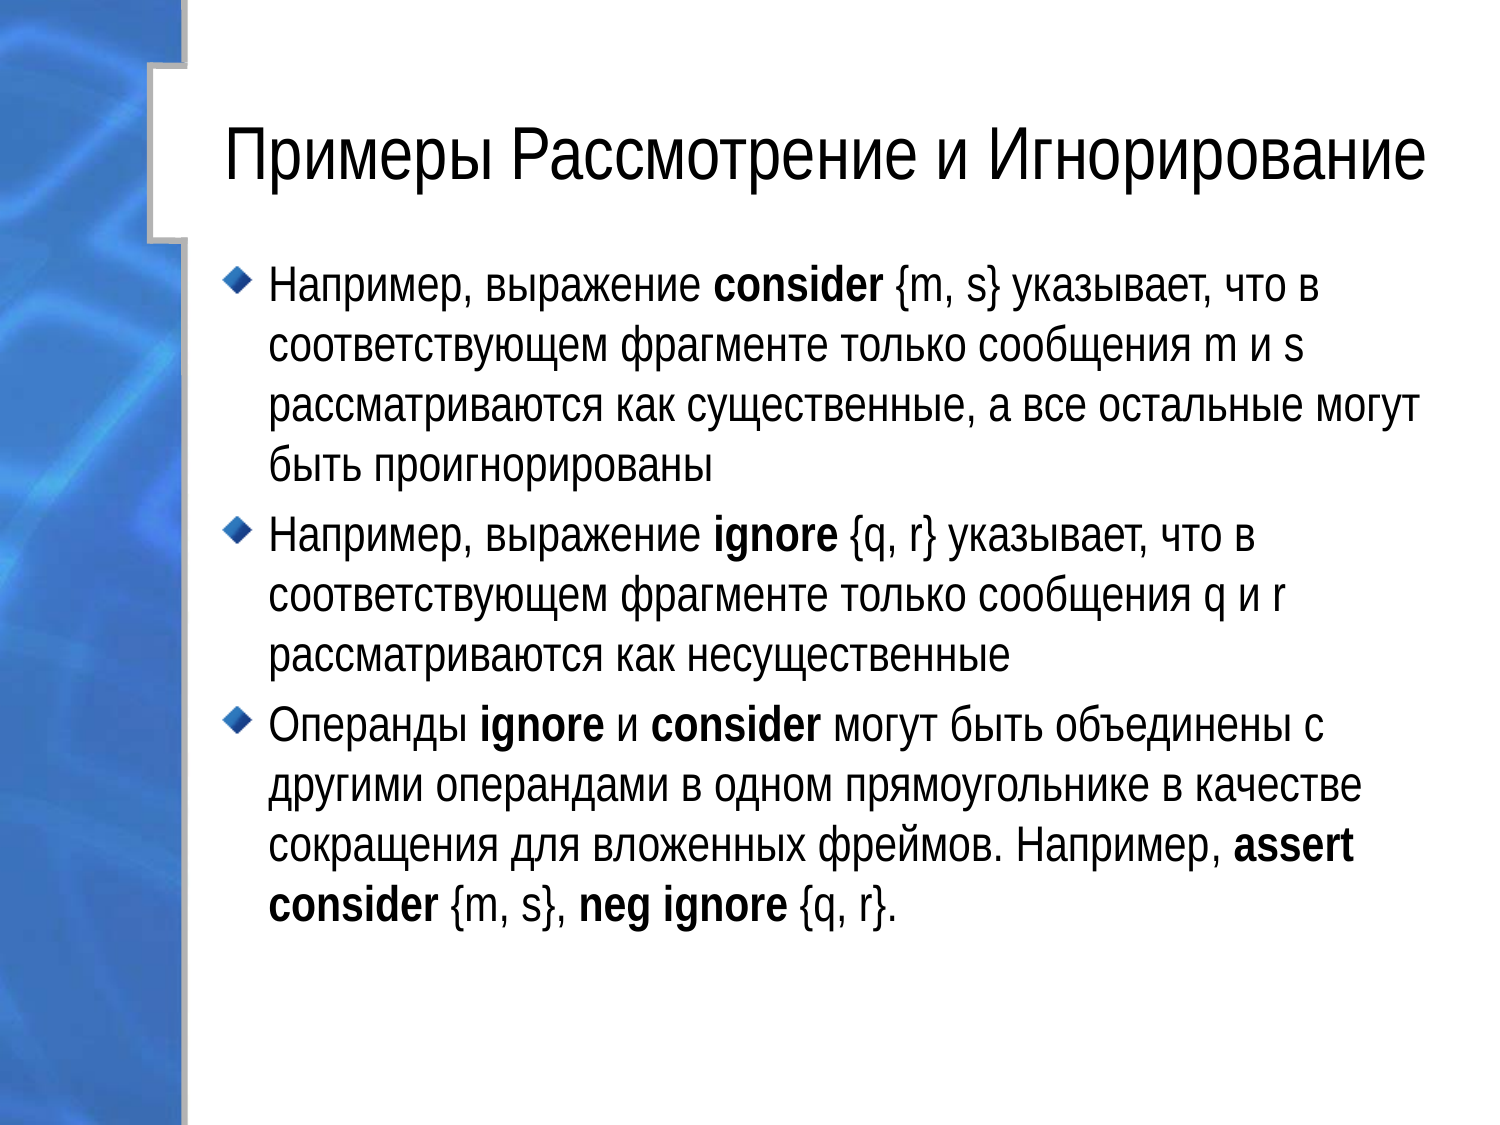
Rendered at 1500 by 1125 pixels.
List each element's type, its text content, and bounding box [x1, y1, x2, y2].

list Например, выражение consider {m, s} указывает, что в соответствующем фрагменте только сообщения m и s рассматриваются как существенные, а все остальные могут быть проигнорированы Например, выражение ignore {q, r} указывает, что в соответствующем фрагменте только сообщения q и r рассматриваются как несущественные Операнды ignore и consider могут быть объединены с другими операндами в одном прямоугольнике в качестве сокращения для вложенных фреймов. Например, assert consider {m, s}, neg ignore {q, r}. [206, 243, 1495, 1106]
picture [0, 0, 181, 1125]
title Примеры Рассмотрение и Игнорирование [171, 90, 1483, 209]
picture [188, 0, 1500, 1125]
